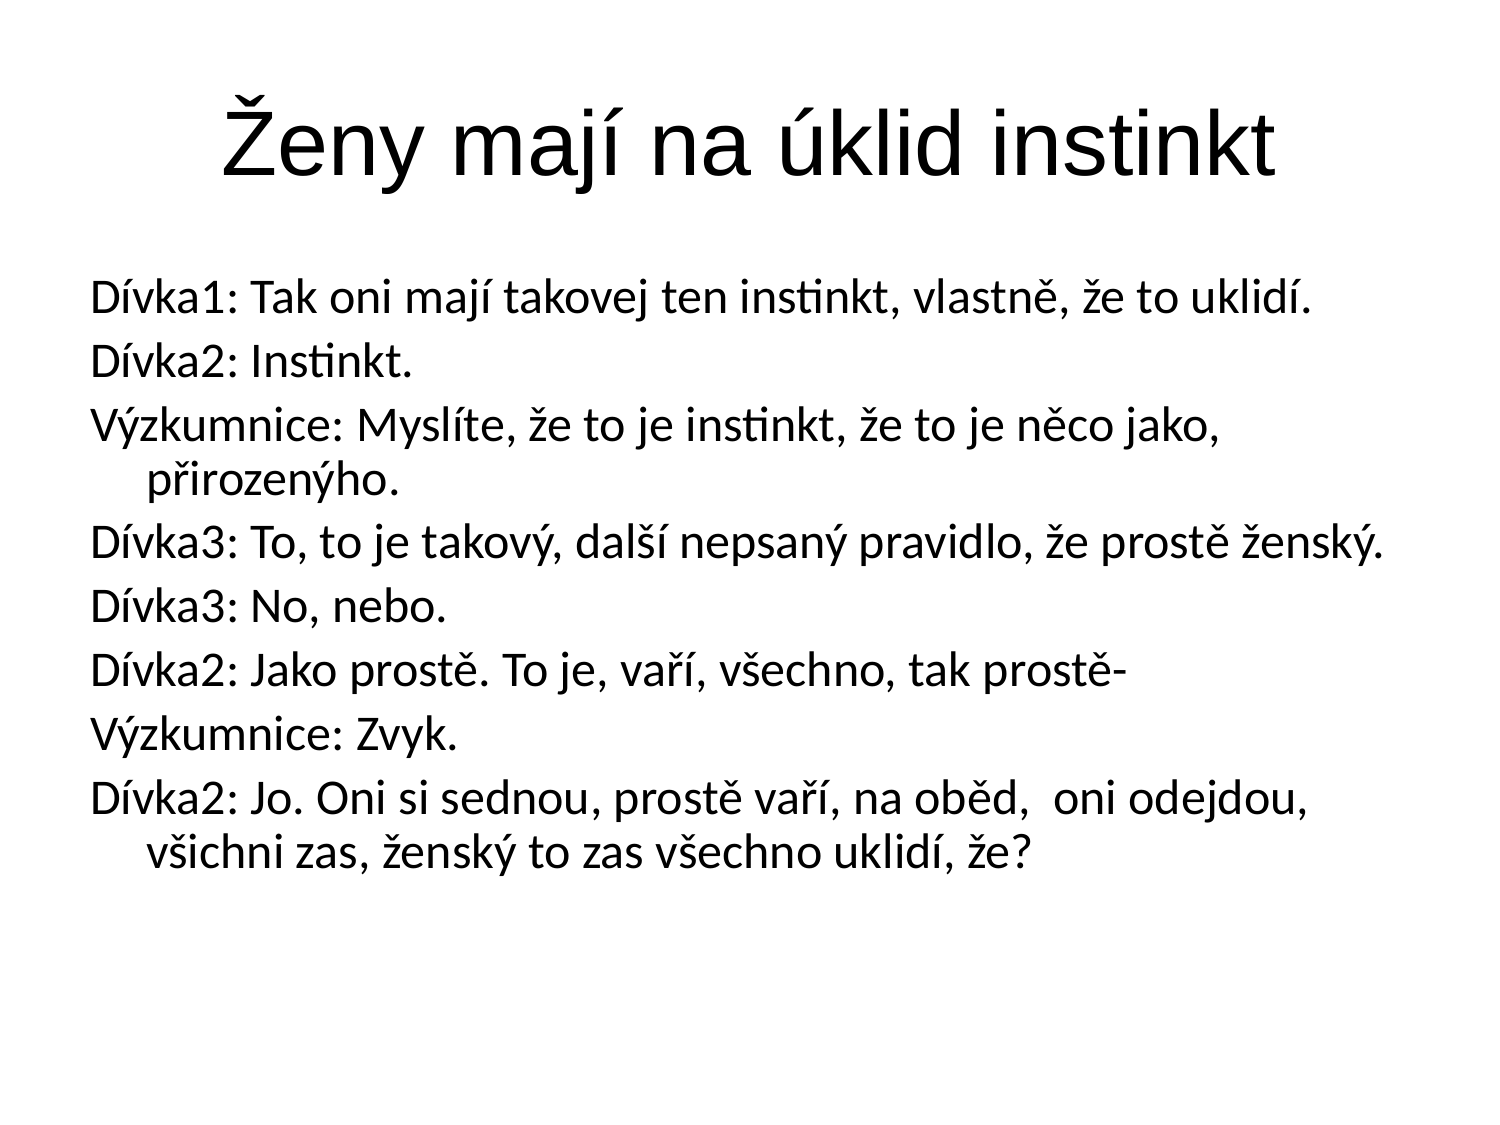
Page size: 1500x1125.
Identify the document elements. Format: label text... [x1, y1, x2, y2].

list Dívka1: Tak oni mají takovej ten instinkt, vlastně, že to uklidí. Dívka2: Instinkt. Výzkumnice: Myslíte, že to je instinkt, že to je něco jako, přirozenýho. Dívka3: To, to je takový, další nepsaný pravidlo, že prostě ženský. Dívka3: No, nebo. Dívka2: Jako prostě. To je, vaří, všechno, tak prostě- Výzkumnice: Zvyk. Dívka2: Jo. Oni si sednou, prostě vaří, na oběd, oni odejdou, všichni zas, ženský to zas všechno uklidí, že? [75, 262, 1425, 1005]
title Ženy mají na úklid instinkt [75, 45, 1425, 233]
